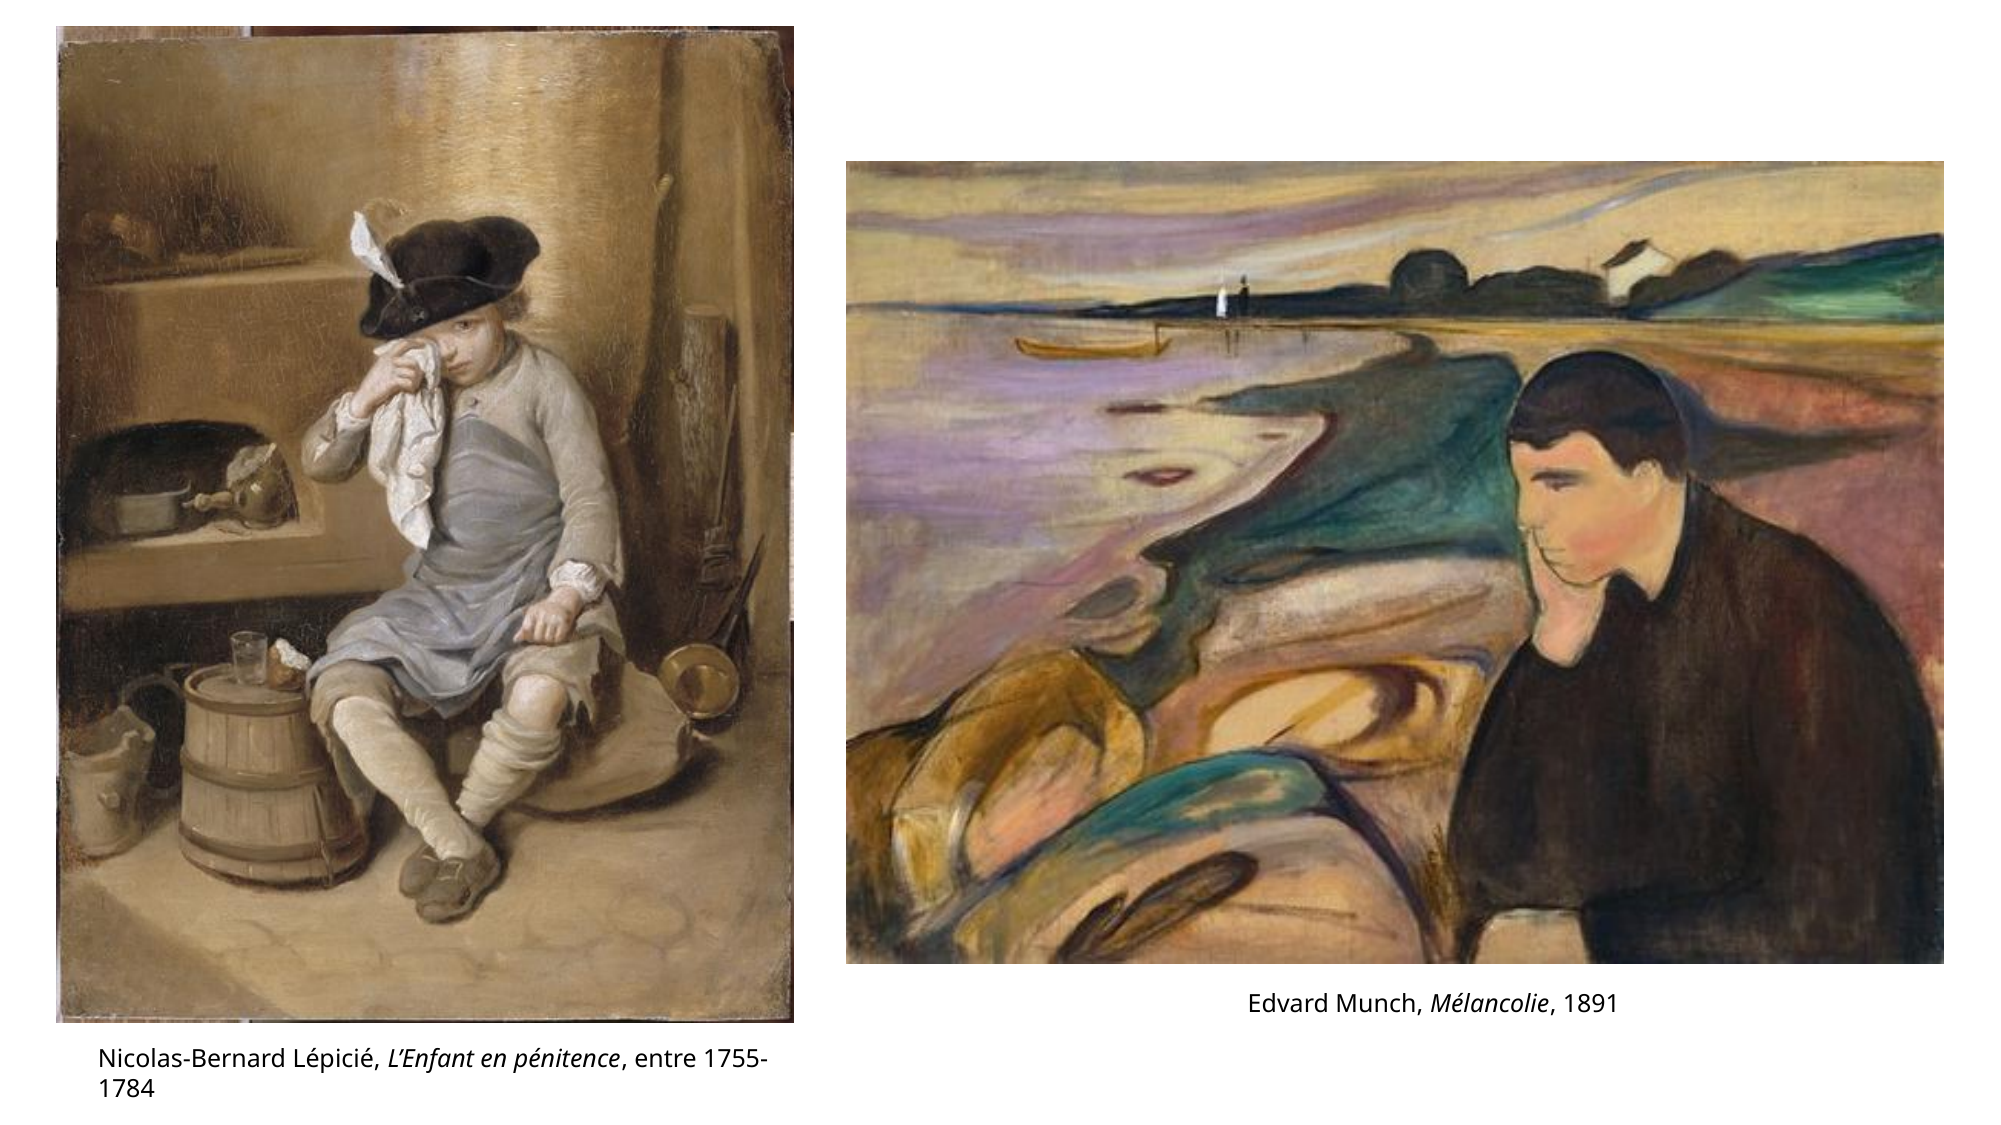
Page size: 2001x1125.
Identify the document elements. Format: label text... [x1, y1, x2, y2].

picture [56, 26, 794, 1023]
picture [846, 161, 1944, 964]
text_box Nicolas-Bernard Lépicié, L’Enfant en pénitence, entre 1755-1784 [83, 1023, 794, 1110]
text_box Edvard Munch, Mélancolie, 1891 [1232, 964, 1861, 1026]
